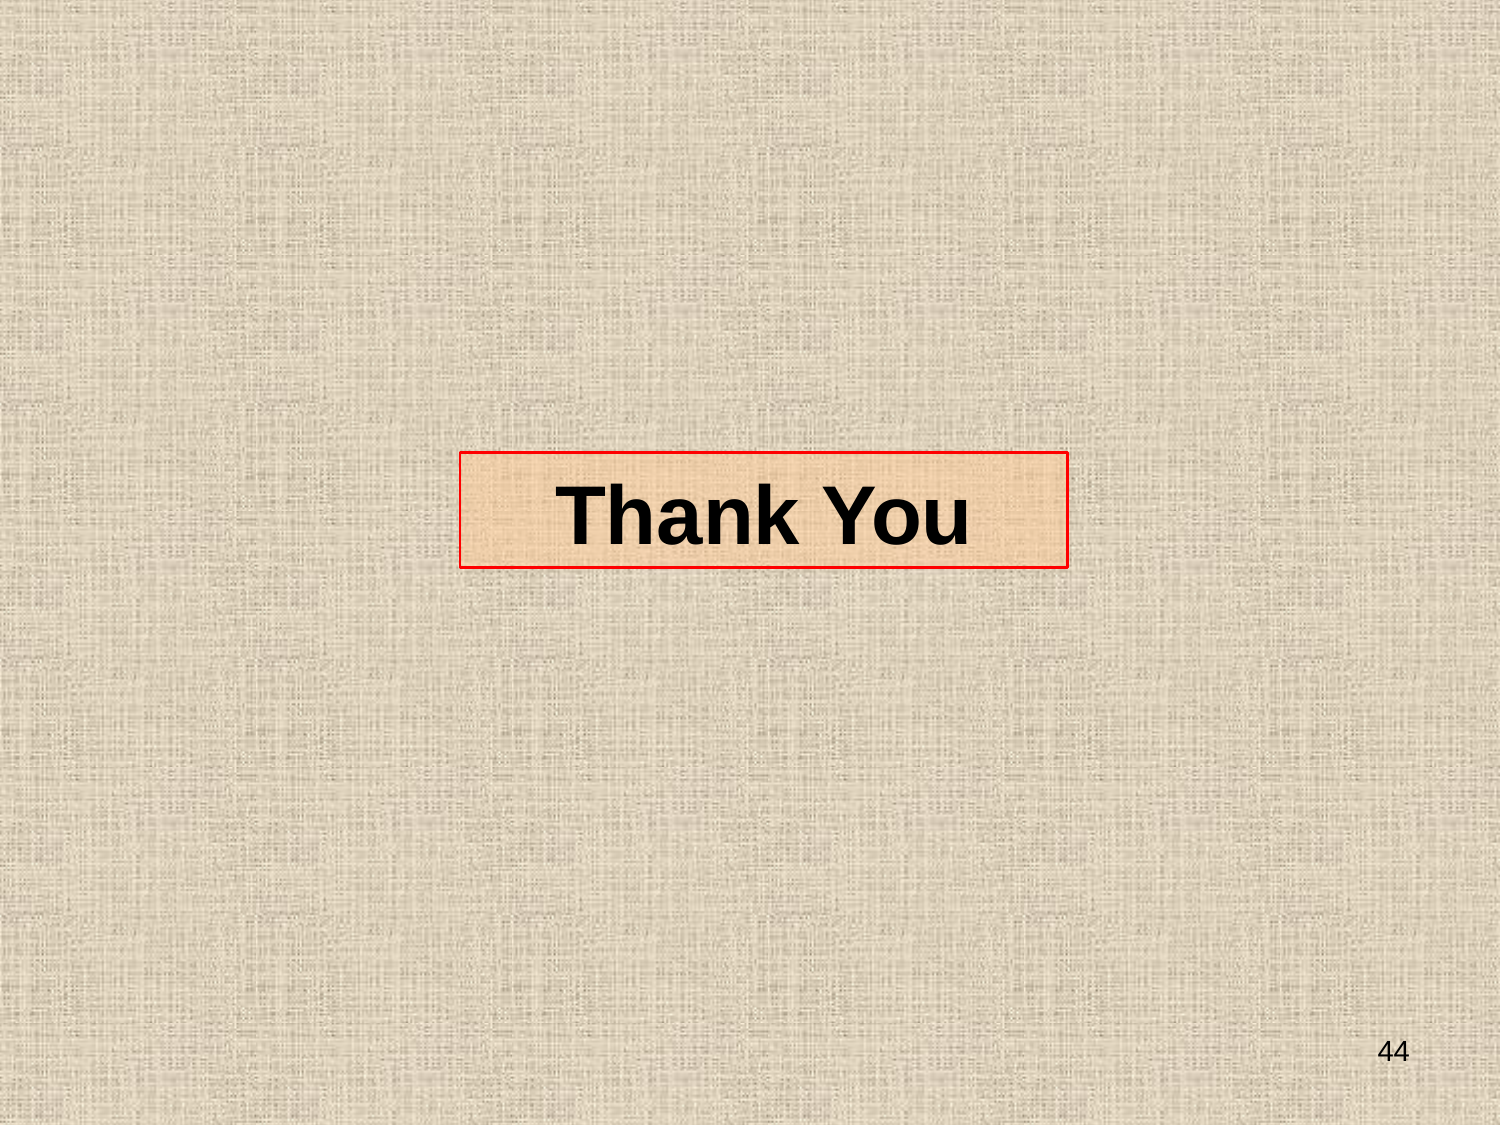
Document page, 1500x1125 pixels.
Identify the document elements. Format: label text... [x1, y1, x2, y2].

text_box Thank You [460, 452, 1068, 568]
slide_number 44 [1074, 1024, 1426, 1103]
picture [0, 0, 1500, 1125]
